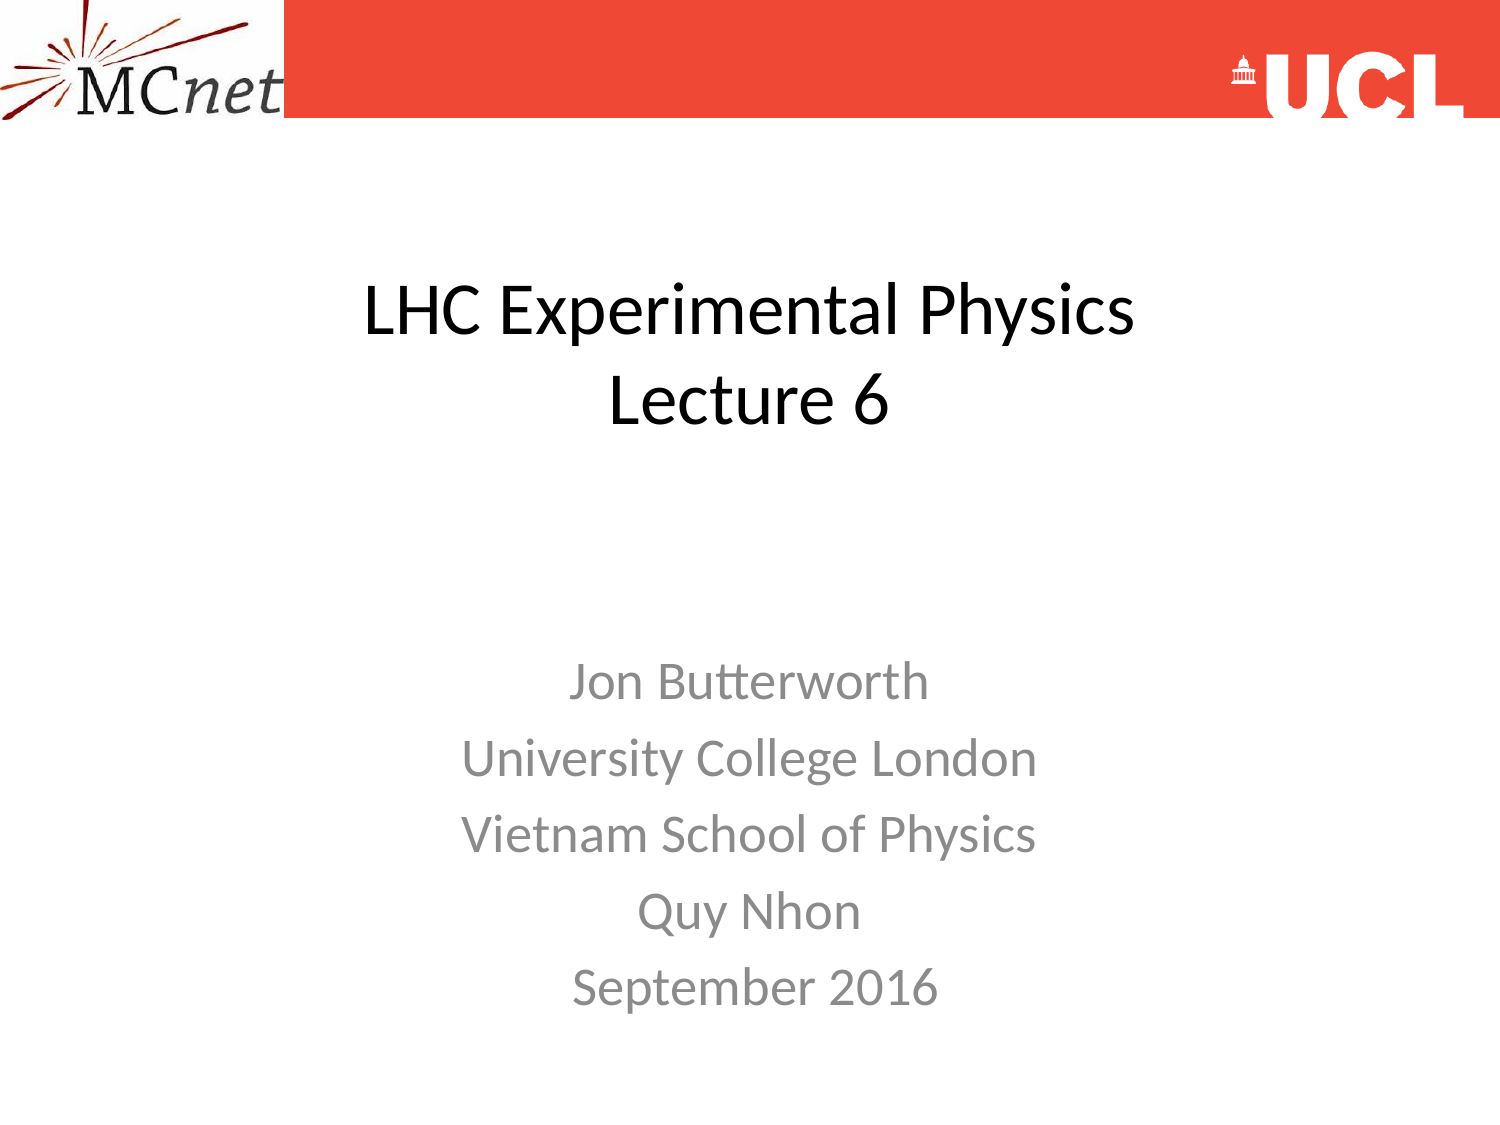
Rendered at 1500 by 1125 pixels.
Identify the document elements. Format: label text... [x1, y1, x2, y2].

picture [0, 0, 284, 120]
title LHC Experimental Physics Lecture 6 [112, 228, 1388, 470]
subtitle Jon Butterworth University College London Vietnam School of Physics Quy Nhon September 2016 [225, 637, 1275, 1025]
